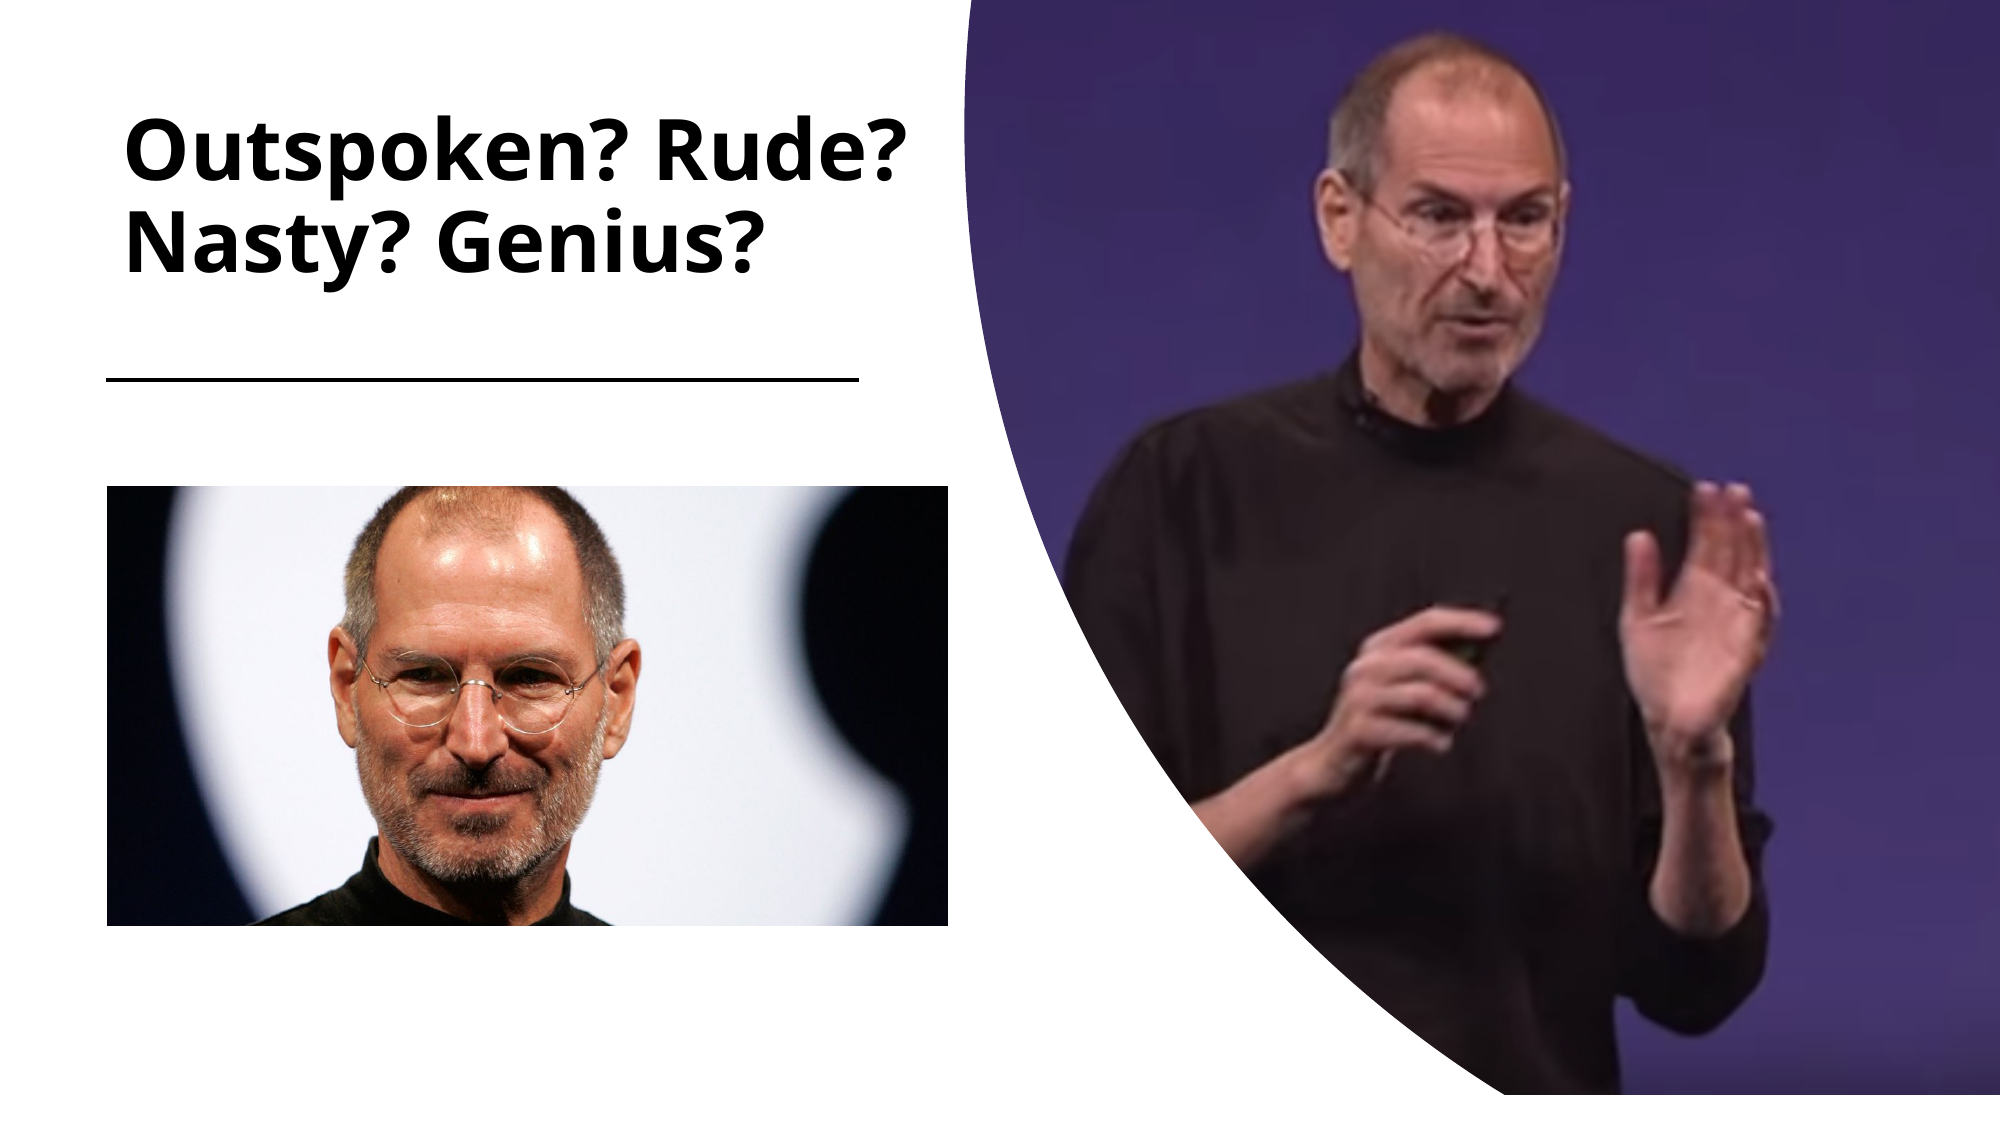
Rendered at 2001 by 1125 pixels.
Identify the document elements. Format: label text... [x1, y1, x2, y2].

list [107, 486, 948, 926]
picture [964, 0, 2000, 1095]
title Outspoken? Rude? Nasty? Genius? [107, 59, 948, 338]
